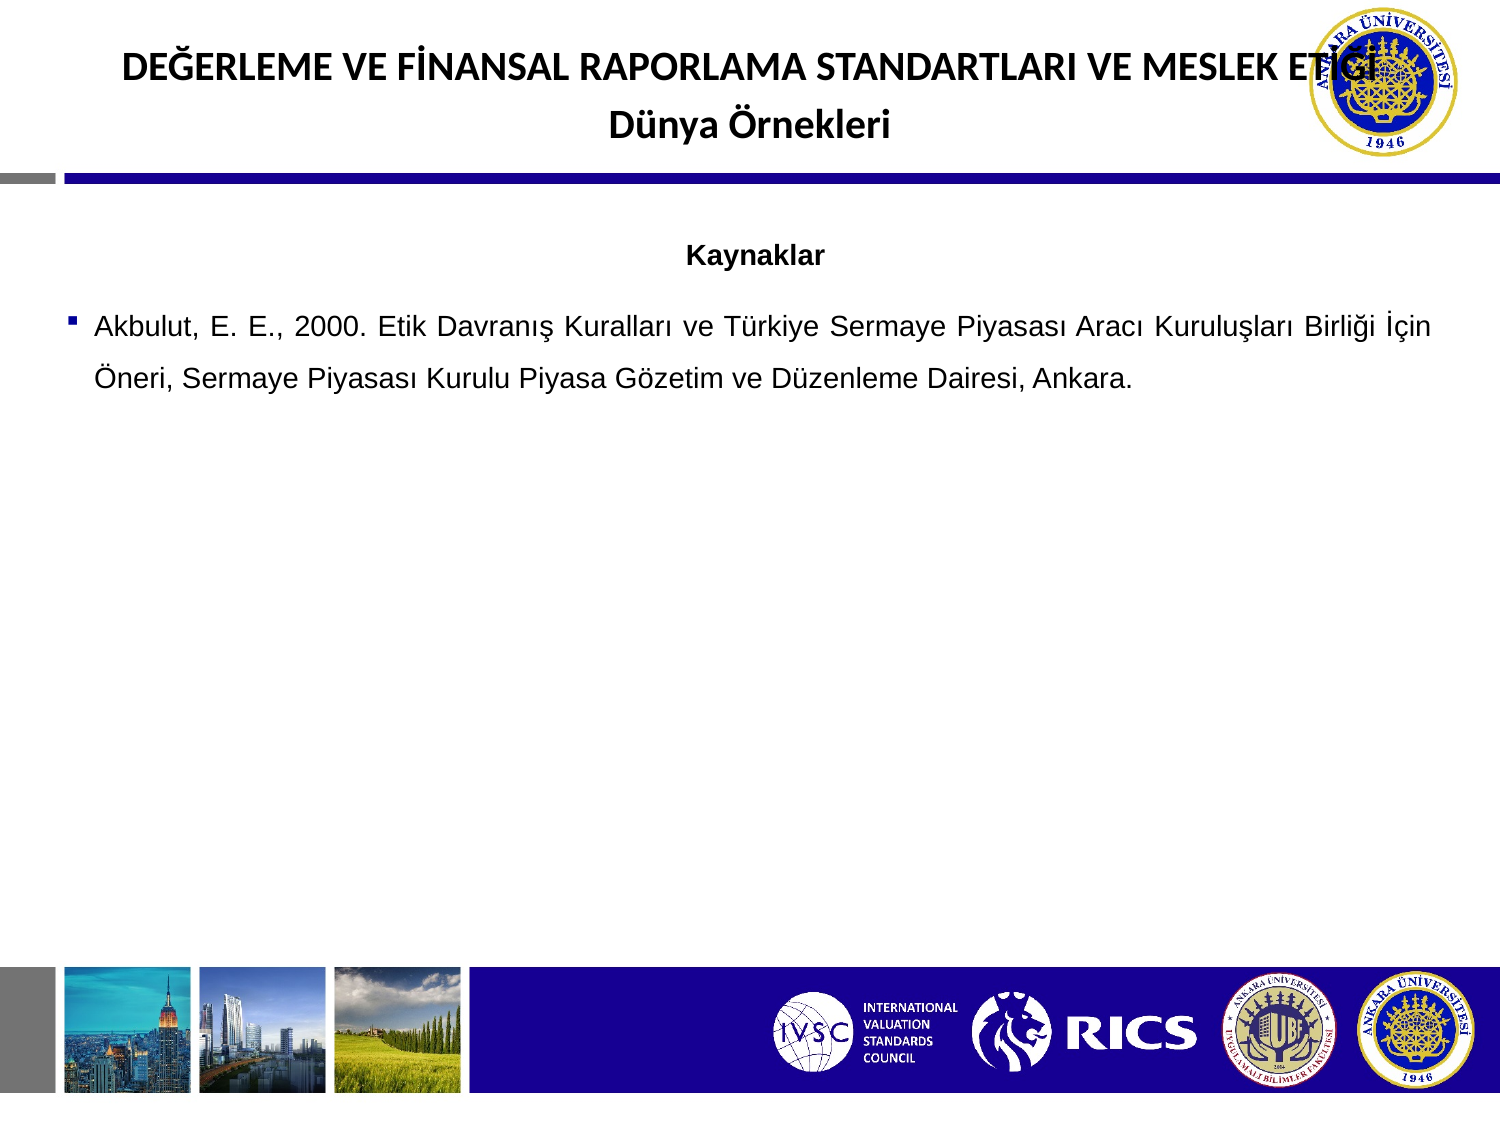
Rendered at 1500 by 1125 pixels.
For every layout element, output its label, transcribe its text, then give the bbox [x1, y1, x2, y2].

text_box DEĞERLEME VE FİNANSAL RAPORLAMA STANDARTLARI VE MESLEK ETİĞİ Dünya Örnekleri [51, 30, 1449, 136]
picture [0, 0, 1500, 1125]
list Kaynaklar Akbulut, E. E., 2000. Etik Davranış Kuralları ve Türkiye Sermaye Piyasası Aracı Kuruluşları Birliği İçin Öneri, Sermaye Piyasası Kurulu Piyasa Gözetim ve Düzenleme Dairesi, Ankara. [51, 191, 1449, 925]
